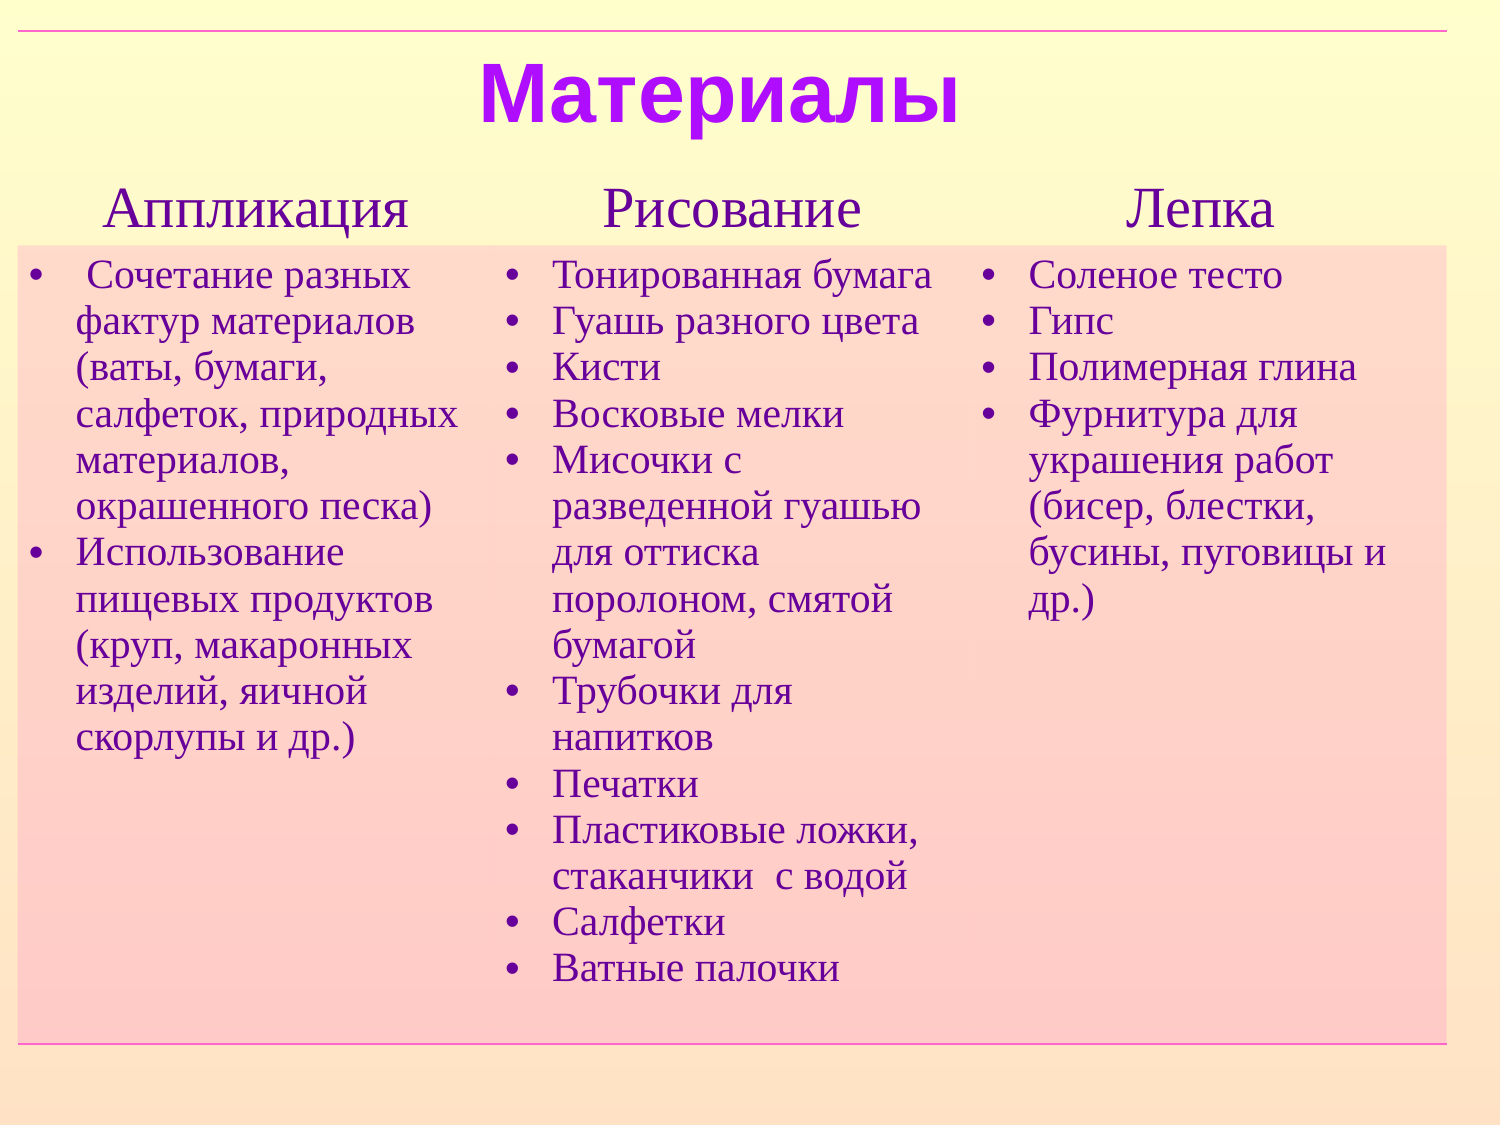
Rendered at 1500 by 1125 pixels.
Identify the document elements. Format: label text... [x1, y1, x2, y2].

text_box Материалы [0, 30, 1471, 147]
table_header Аппликация [18, 147, 494, 245]
table_cell Тонированная бумага Гуашь разного цвета Кисти Восковые мелки Мисочки с разведенной гуашью для оттиска поролоном, смятой бумагой Трубочки для напитков Печатки Пластиковые ложки, стаканчики с водой Салфетки Ватные палочки [494, 245, 970, 1043]
table_header Рисование [494, 147, 970, 245]
table_cell Соленое тесто Гипс Полимерная глина Фурнитура для украшения работ (бисер, блестки, бусины, пуговицы и др.) [970, 245, 1447, 1043]
table_header Лепка [970, 147, 1447, 245]
table_cell Сочетание разных фактур материалов (ваты, бумаги, салфеток, природных материалов, окрашенного песка) Использование пищевых продуктов (круп, макаронных изделий, яичной скорлупы и др.) [18, 245, 494, 1043]
